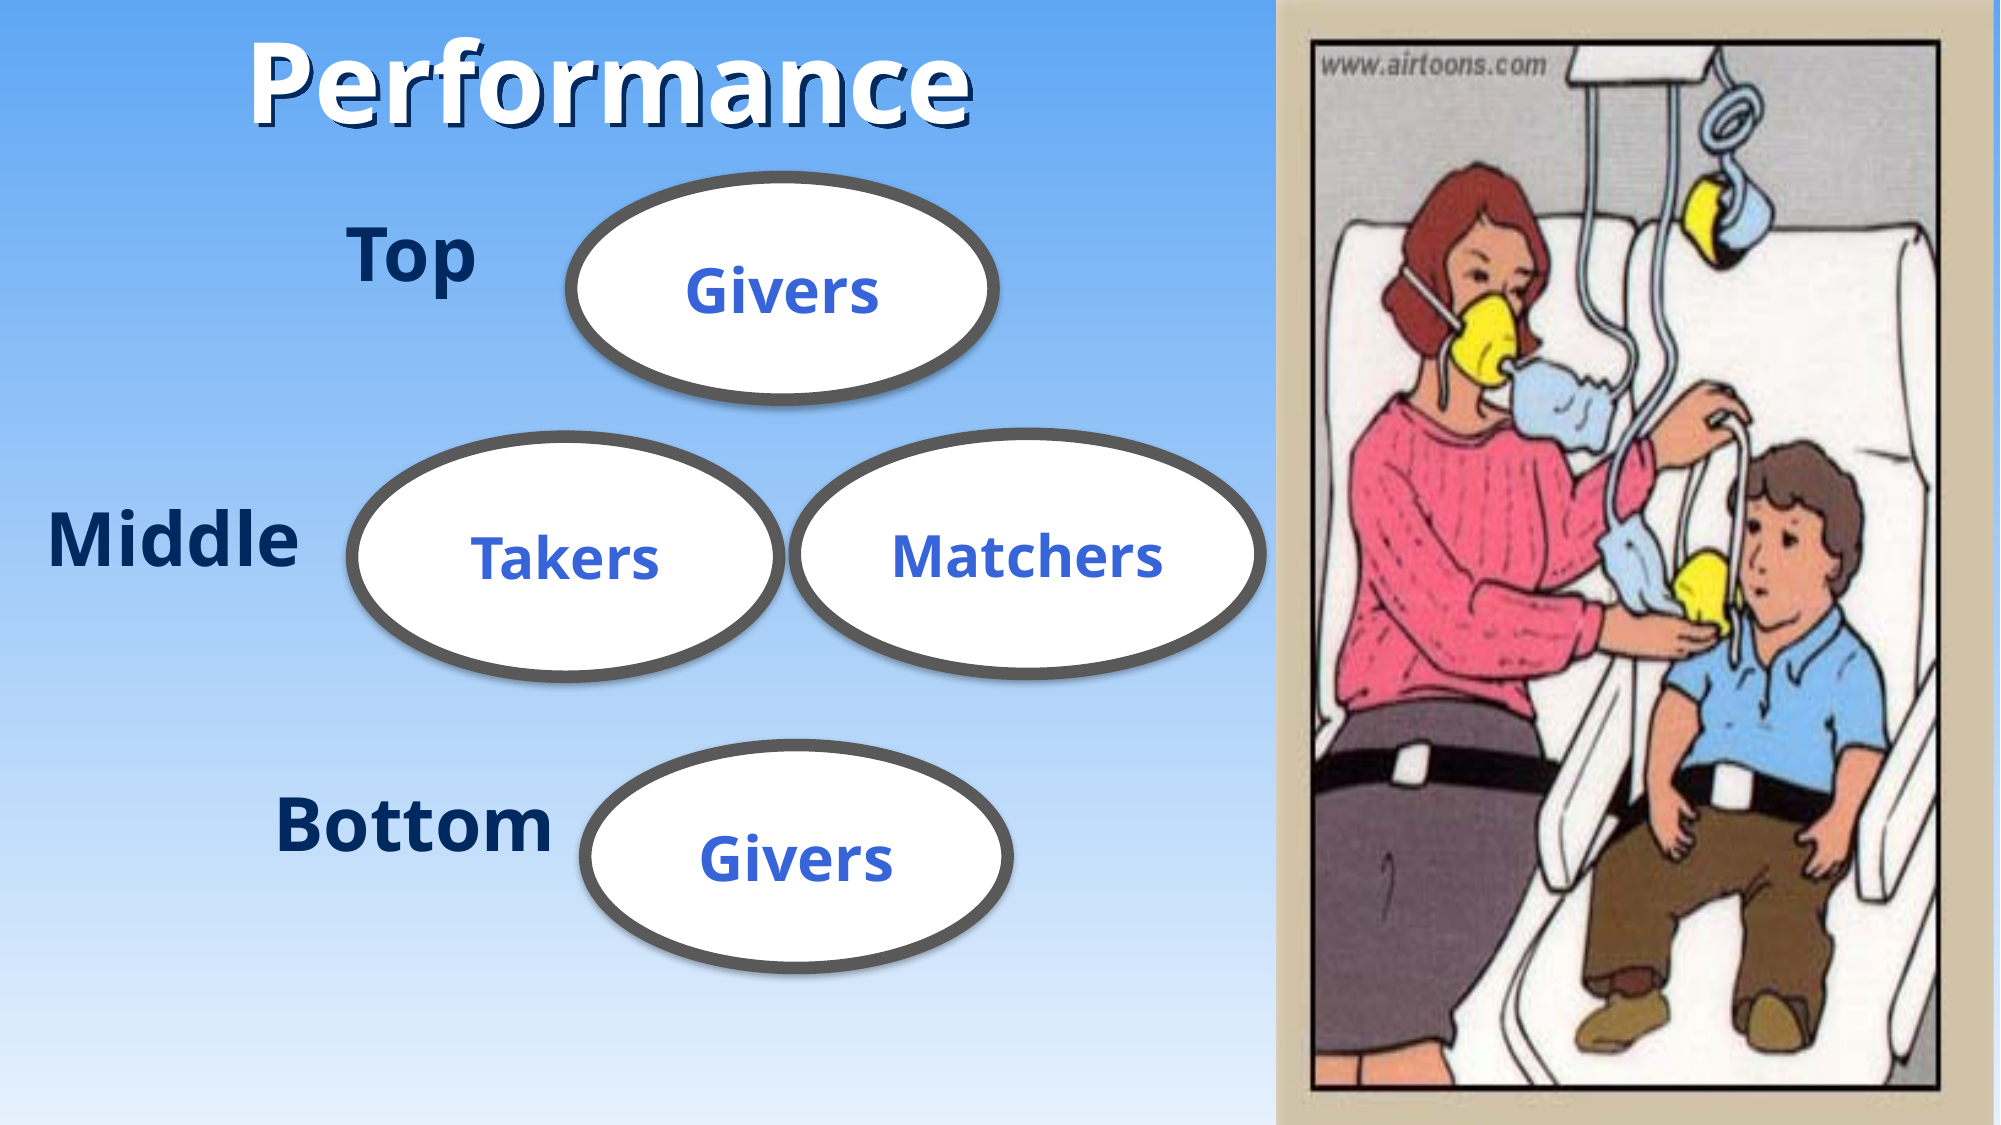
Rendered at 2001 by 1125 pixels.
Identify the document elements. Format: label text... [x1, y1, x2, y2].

text_box Givers [595, 176, 995, 401]
text_box Matchers [793, 433, 1262, 675]
text_box Takers [595, 437, 780, 677]
text_box Top Middle Bottom [12, 198, 595, 874]
picture [1275, 0, 1994, 1125]
text_box Givers [587, 744, 1009, 969]
title Performance [4, 2, 1214, 155]
